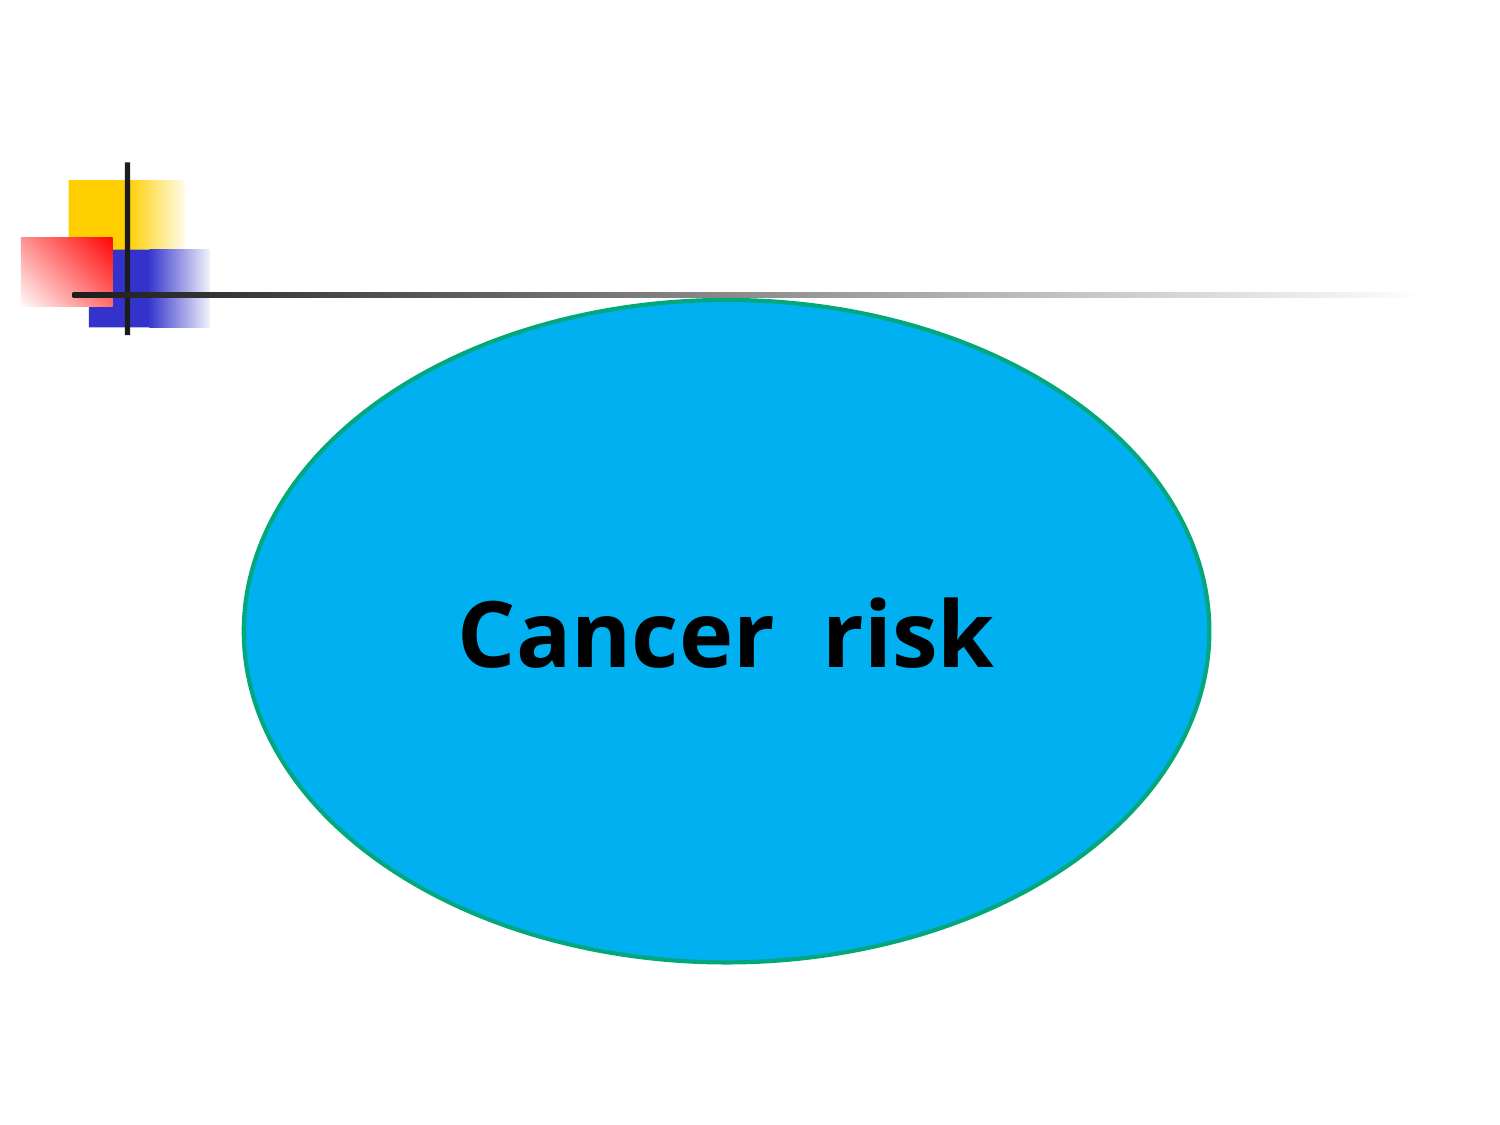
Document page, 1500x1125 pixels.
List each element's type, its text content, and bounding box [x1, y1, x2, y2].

text_box Cancer risk [241, 297, 1212, 965]
